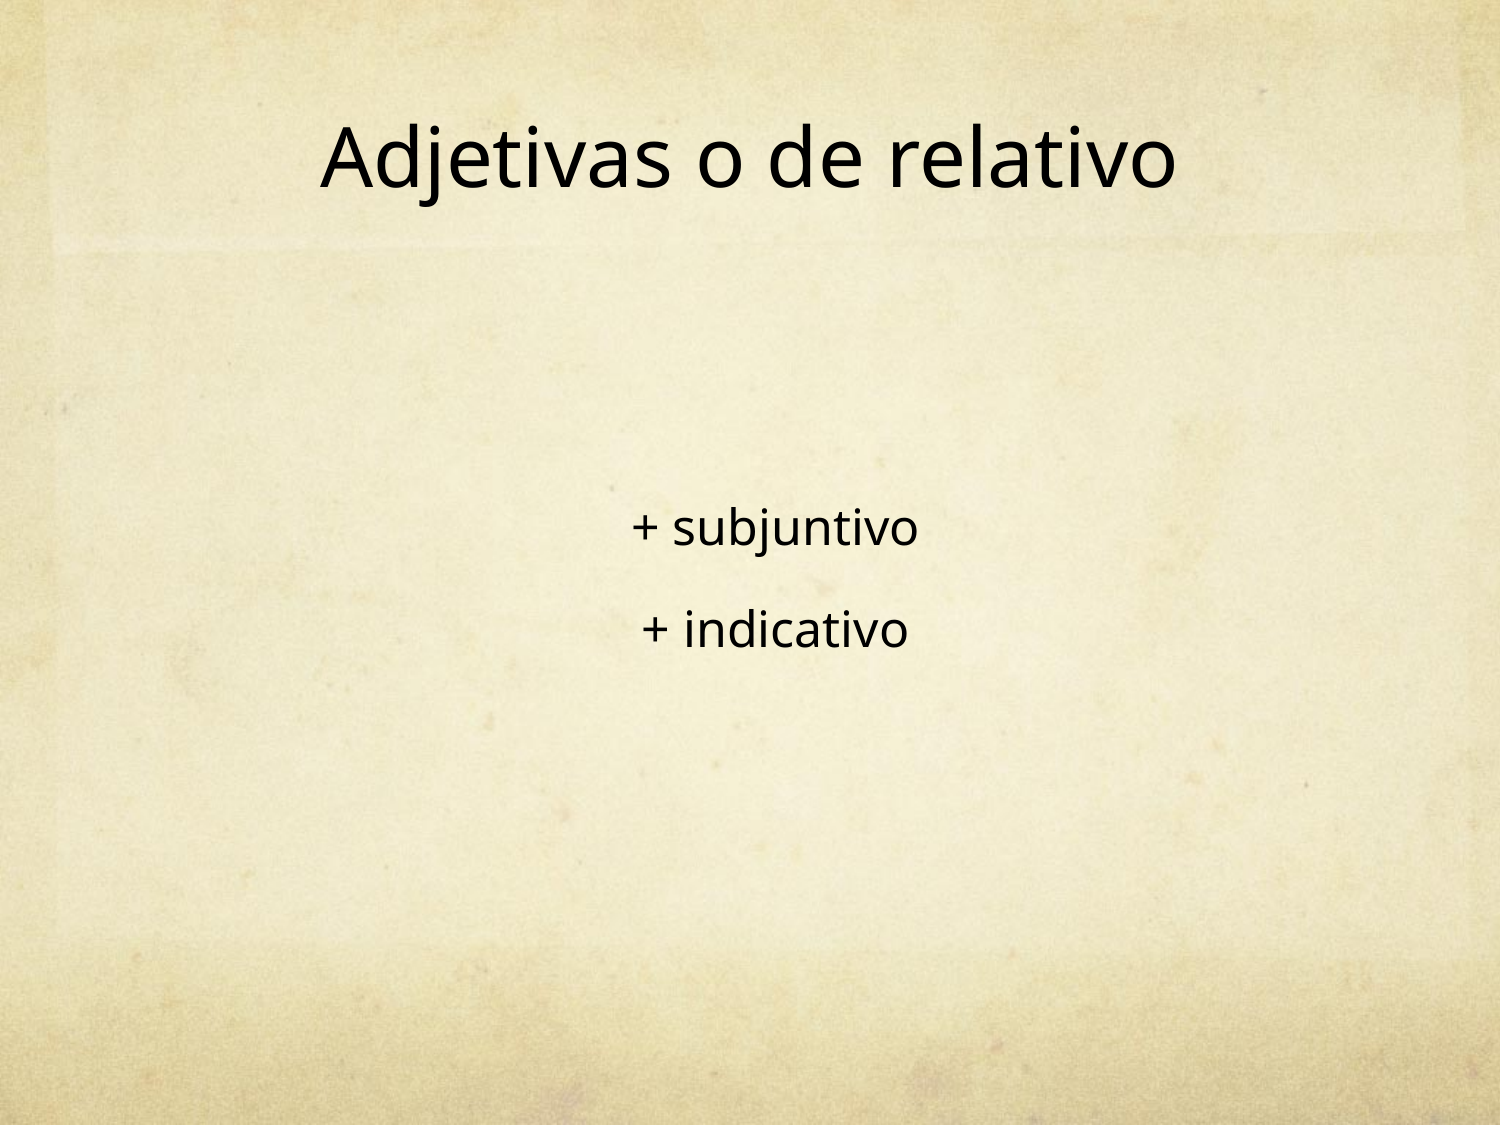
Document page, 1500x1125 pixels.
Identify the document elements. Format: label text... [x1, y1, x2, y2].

list + subjuntivo + indicativo [150, 284, 1402, 950]
title Adjetivas o de relativo [150, 82, 1350, 225]
picture [0, 0, 1500, 1125]
